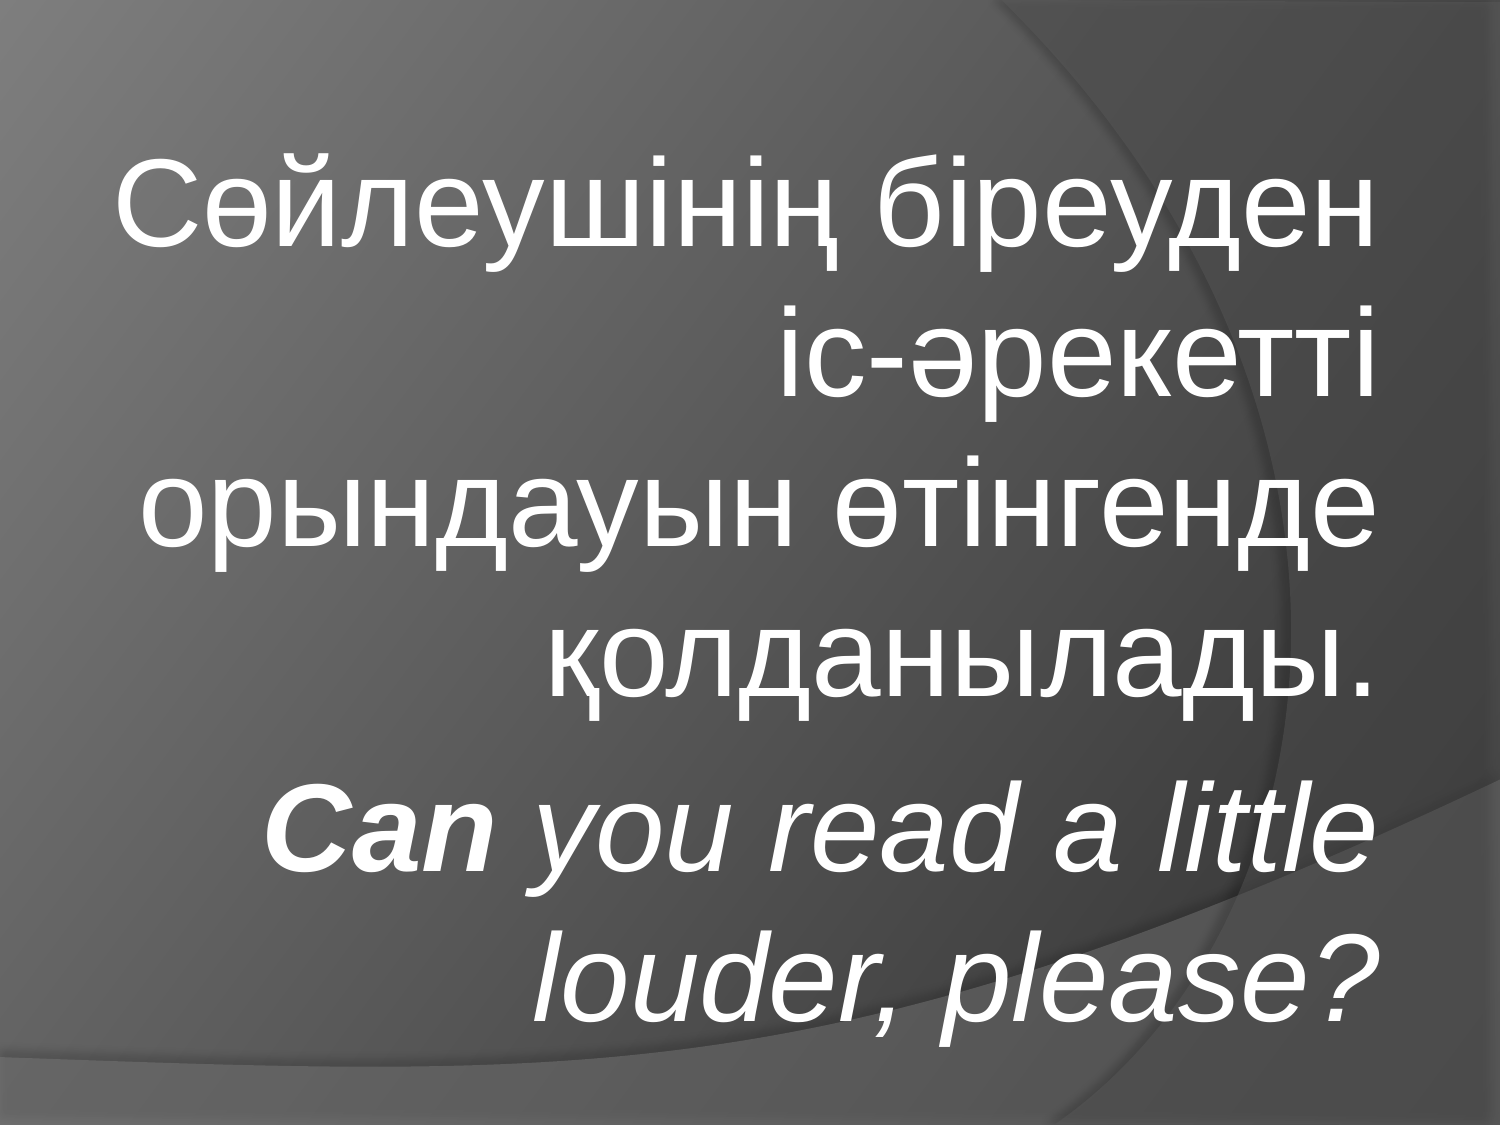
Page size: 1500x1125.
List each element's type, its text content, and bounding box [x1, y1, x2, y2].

subtitle Сөйлеушінің біреуден іс-әрекетті орындауын өтінгенде қолданылады. Can you read a little louder, please? [71, 253, 1388, 1047]
